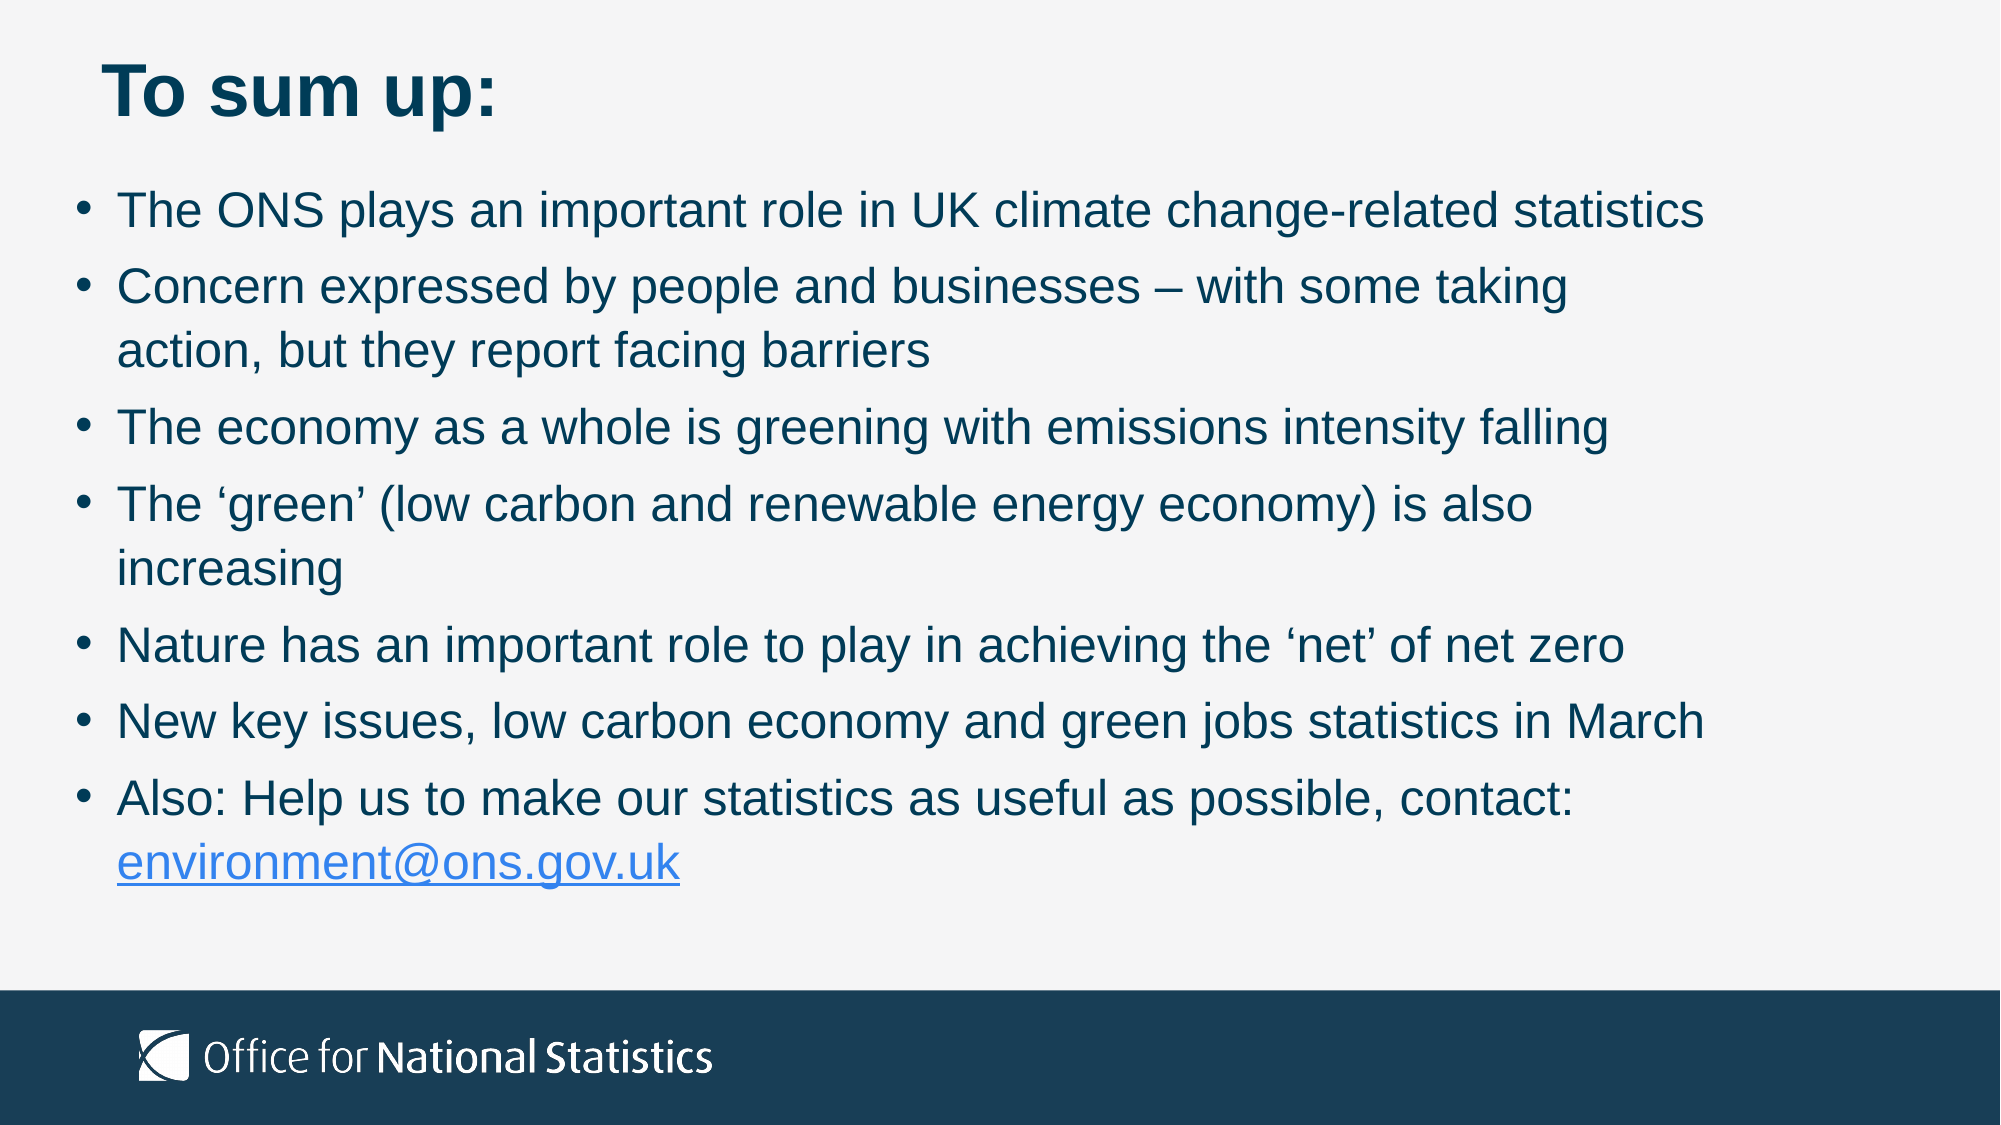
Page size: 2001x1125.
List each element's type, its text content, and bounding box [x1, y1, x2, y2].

list The ONS plays an important role in UK climate change-related statistics Concern expressed by people and businesses – with some taking action, but they report facing barriers The economy as a whole is greening with emissions intensity falling The ‘green’ (low carbon and renewable energy economy) is also increasing Nature has an important role to play in achieving the ‘net’ of net zero New key issues, low carbon economy and green jobs statistics in March Also: Help us to make our statistics as useful as possible, contact: environment@ons.gov.uk [75, 172, 1718, 893]
title To sum up: [101, 47, 1966, 135]
picture [139, 1030, 712, 1081]
